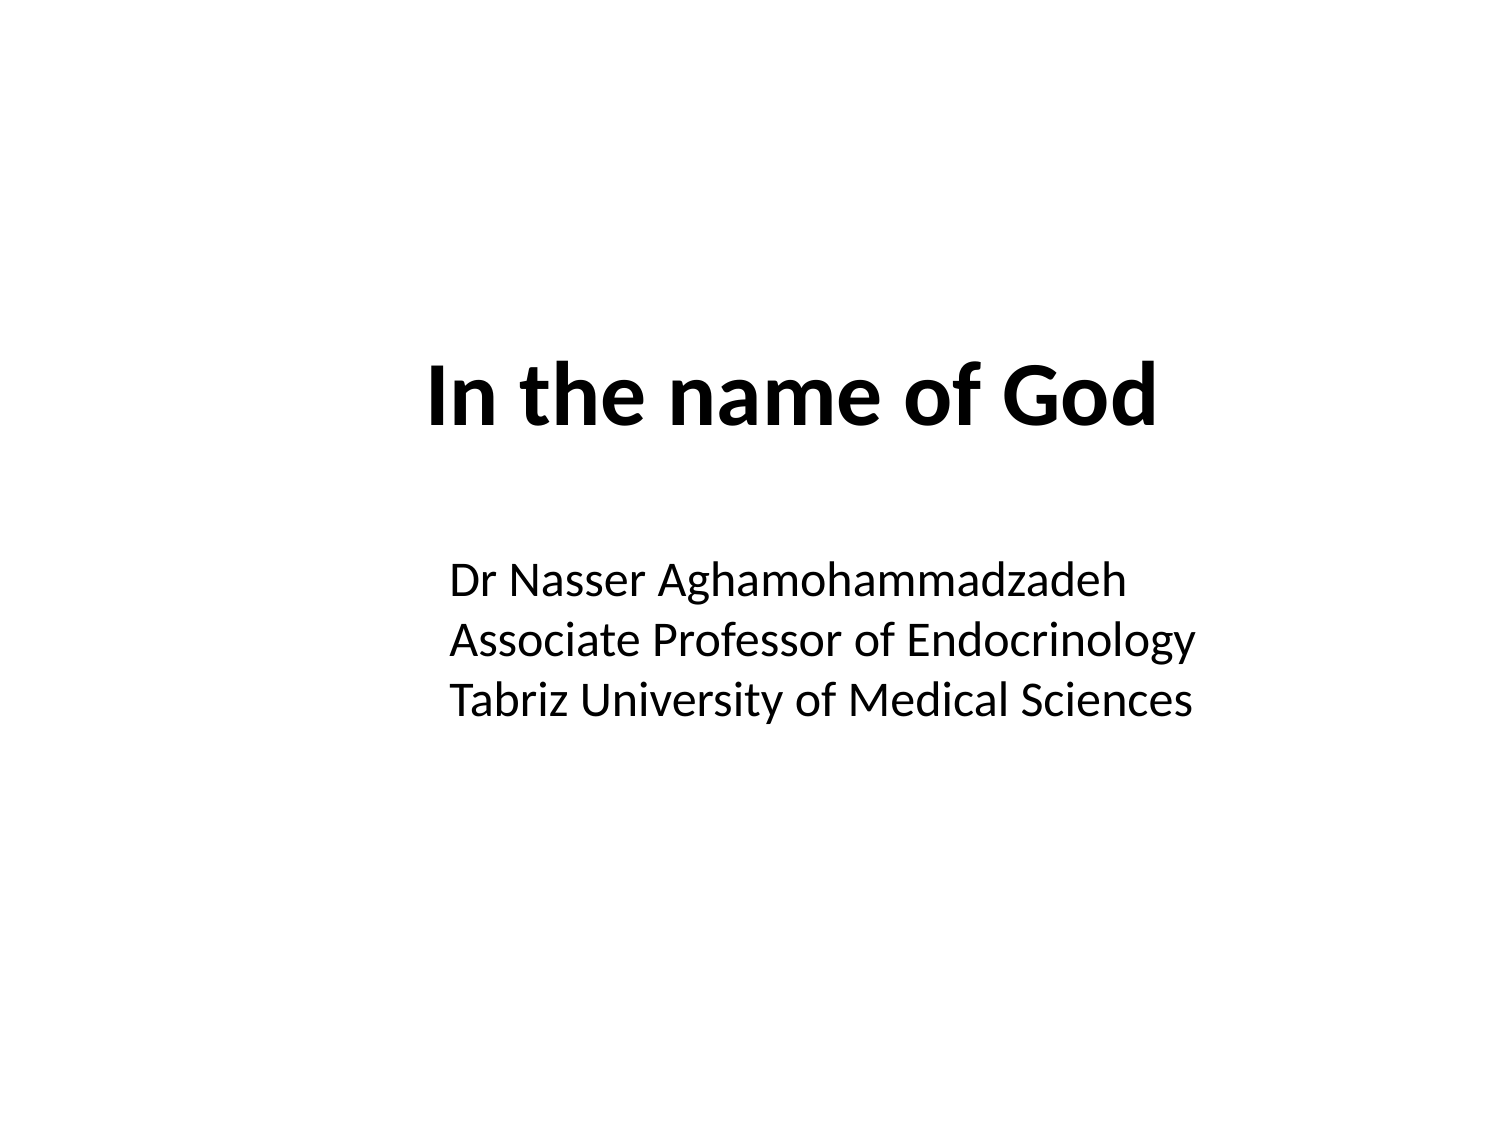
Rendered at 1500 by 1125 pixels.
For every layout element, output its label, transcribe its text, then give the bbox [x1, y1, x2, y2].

text_box Dr Nasser Aghamohammadzadeh Associate Professor of Endocrinology Tabriz University of Medical Sciences [434, 538, 1212, 734]
text_box In the name of God [410, 326, 1176, 451]
